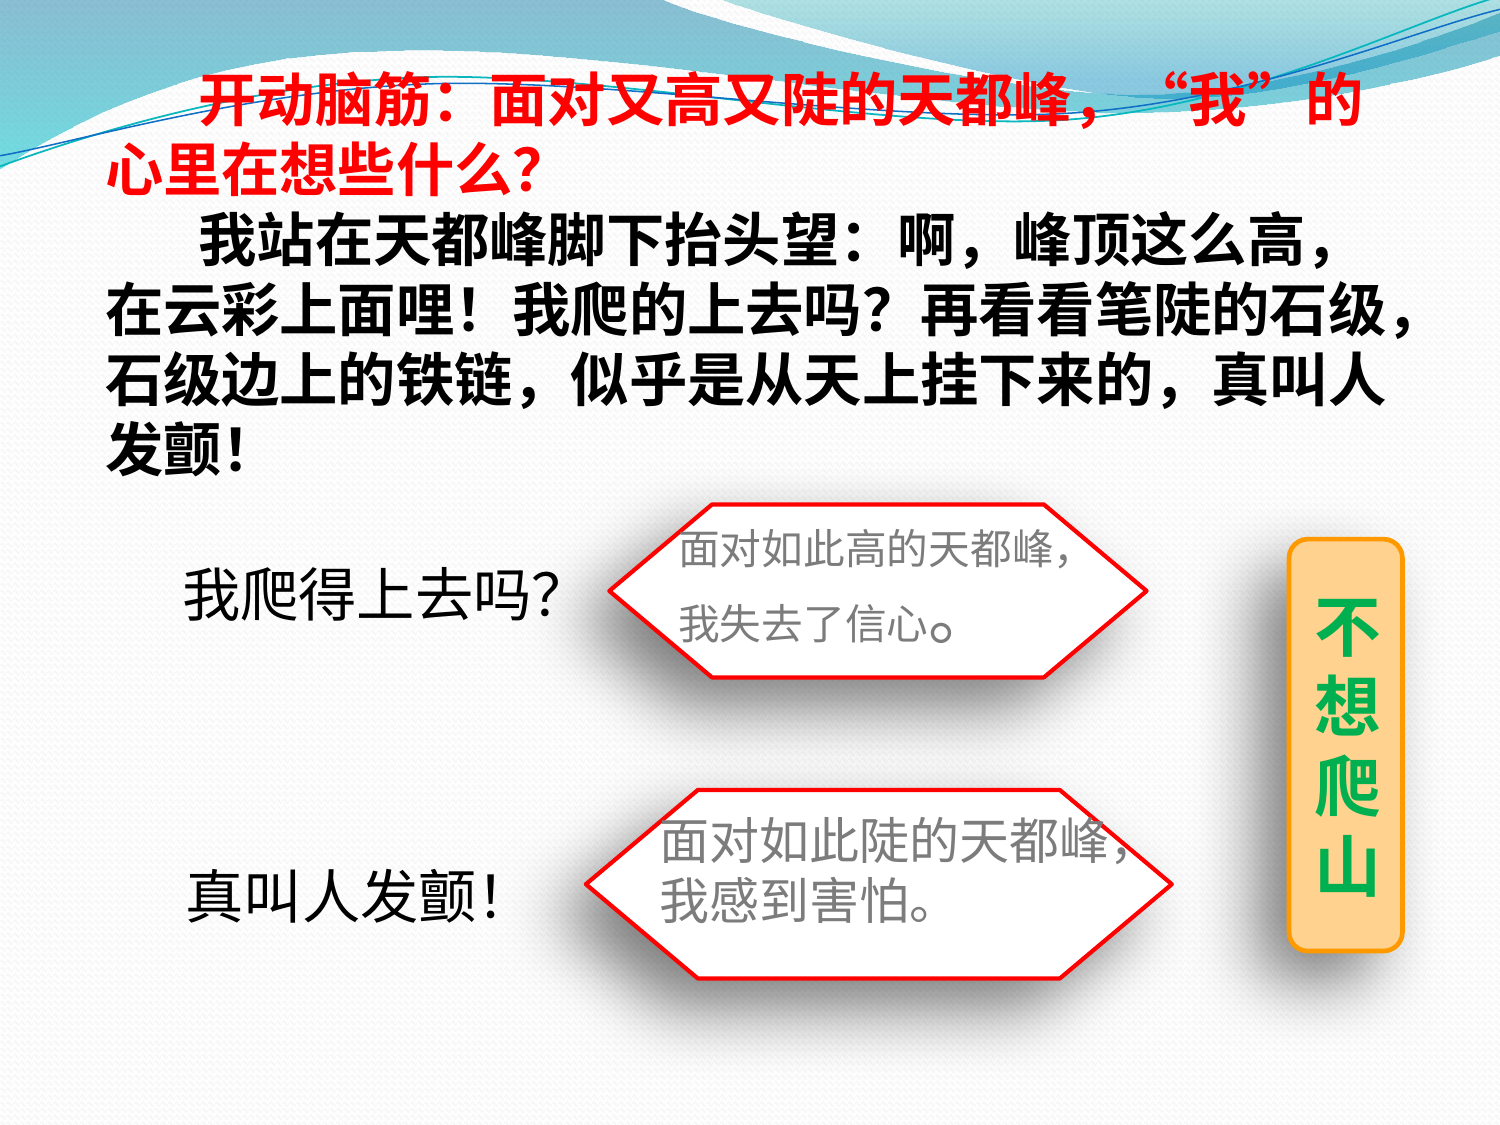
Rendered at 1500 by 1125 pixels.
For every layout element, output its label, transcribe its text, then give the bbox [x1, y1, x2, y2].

text_box 不想爬山 [1286, 537, 1405, 954]
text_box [585, 789, 1173, 979]
text_box 开动脑筋：面对又高又陡的天都峰，“我”的心里在想些什么？ 我站在天都峰脚下抬头望：啊，峰顶这么高，在云彩上面哩！我爬的上去吗？再看看笔陡的石级，石级边上的铁链，似乎是从天上挂下来的，真叫人发颤！ [90, 56, 1419, 561]
text_box 我爬得上去吗？ [167, 551, 581, 636]
text_box 真叫人发颤！ [170, 852, 550, 938]
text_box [609, 504, 1147, 678]
